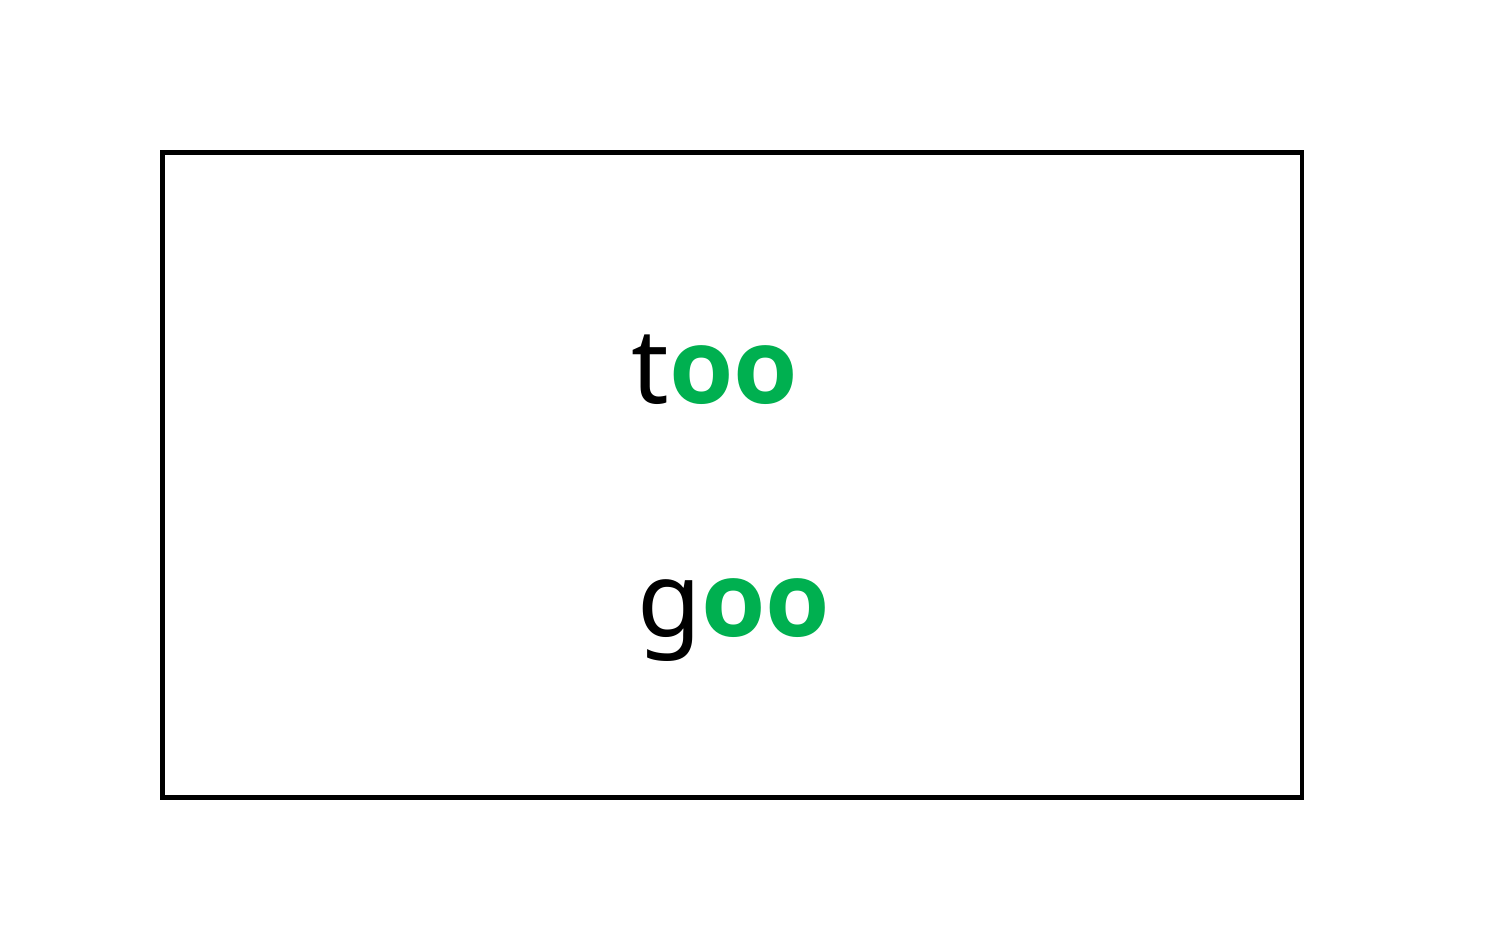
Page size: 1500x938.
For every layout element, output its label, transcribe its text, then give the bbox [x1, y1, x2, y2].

text_box goo [531, 462, 936, 696]
text_box [161, 152, 1303, 798]
